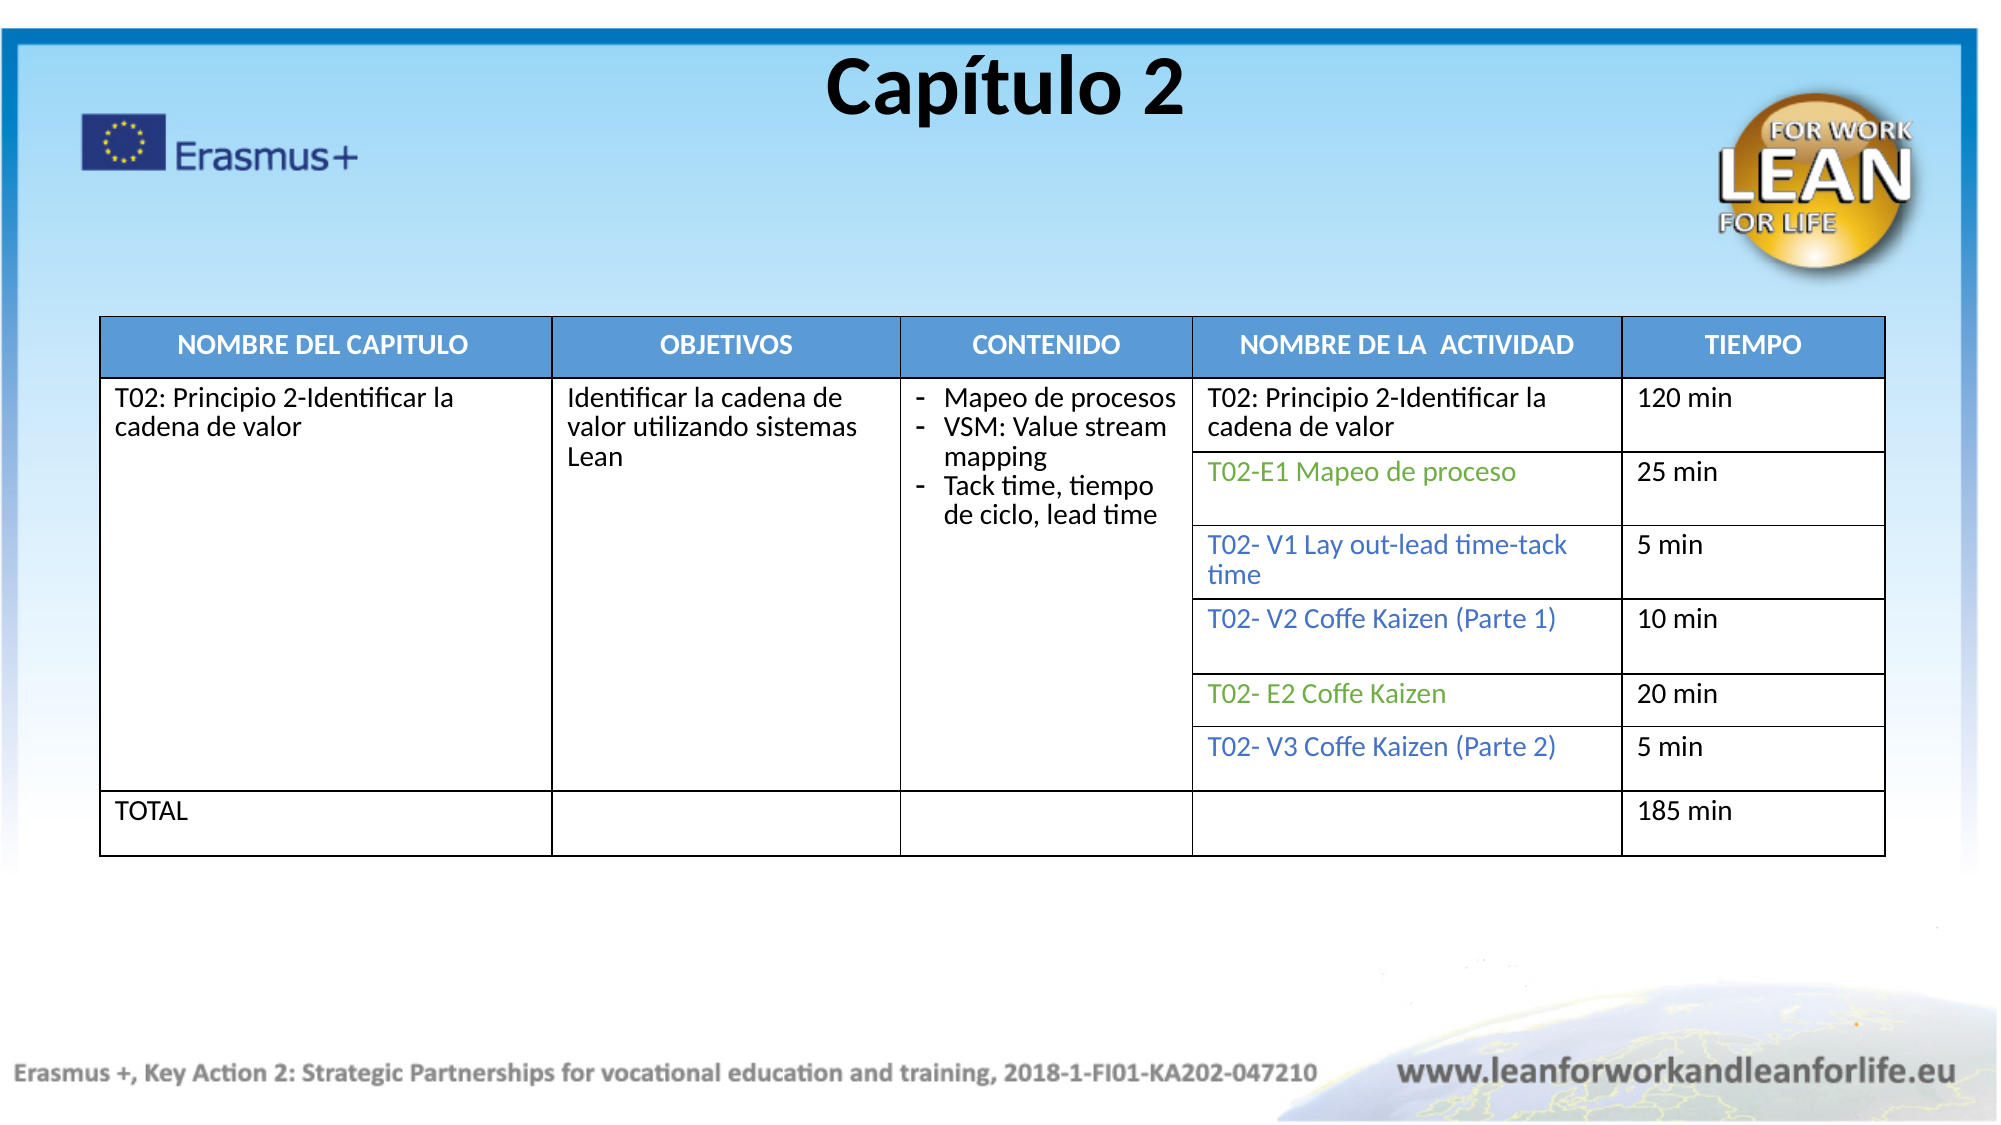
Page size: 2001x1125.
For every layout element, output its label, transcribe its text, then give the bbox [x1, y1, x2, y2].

table_cell [901, 792, 1192, 855]
table_cell Identificar la cadena de valor utilizando sistemas Lean [553, 379, 900, 790]
table_cell [1193, 792, 1621, 855]
table_cell T02- V3 Coffe Kaizen (Parte 2) [1193, 727, 1621, 790]
table_header NOMBRE DEL CAPITULO [101, 317, 551, 377]
table_header CONTENIDO [901, 317, 1192, 377]
table_cell 10 min [1623, 600, 1884, 673]
table_cell 120 min [1623, 379, 1884, 451]
text_box Capítulo 2 [16, 45, 2000, 243]
table_header TIEMPO [1623, 317, 1884, 377]
picture [0, 10, 2000, 1125]
table_cell TOTAL [101, 792, 551, 855]
table_cell Mapeo de procesos VSM: Value stream mapping Tack time, tiempo de ciclo, lead time [901, 379, 1192, 790]
text_box [1103, 751, 1162, 802]
table_cell 5 min [1623, 727, 1884, 790]
table_header OBJETIVOS​ [553, 317, 900, 377]
table_cell 185 min [1623, 792, 1884, 855]
table_cell T02- V1 Lay out-lead time-tack time [1193, 526, 1621, 598]
table_cell 5 min [1623, 526, 1884, 598]
table_cell T02- E2 Coffe Kaizen [1193, 675, 1621, 726]
table_cell 25 min [1623, 453, 1884, 525]
table_cell [553, 792, 900, 855]
table_cell 20 min [1623, 675, 1884, 726]
table_header NOMBRE DE LA ACTIVIDAD [1193, 317, 1621, 377]
table_cell T02- V2 Coffe Kaizen (Parte 1) [1193, 600, 1621, 673]
table_cell T02: Principio 2-Identificar la cadena de valor [101, 379, 551, 790]
table_cell T02: Principio 2-Identificar la cadena de valor [1193, 379, 1621, 451]
table_cell T02-E1 Mapeo de proceso [1193, 453, 1621, 525]
